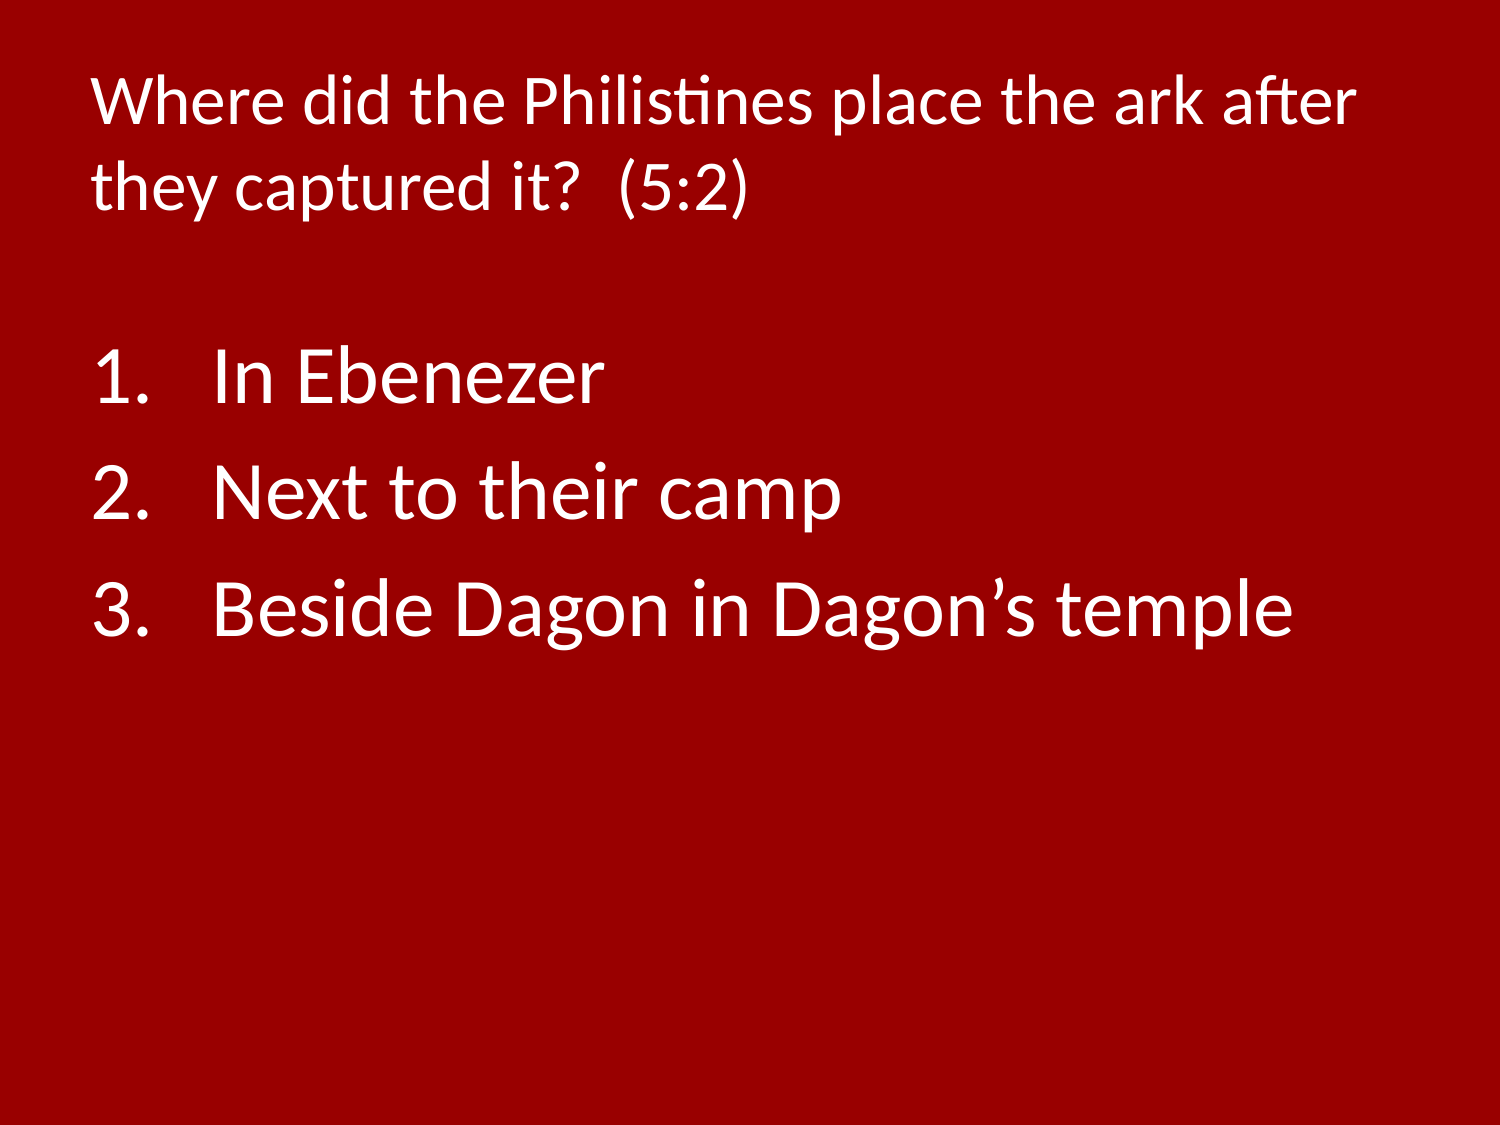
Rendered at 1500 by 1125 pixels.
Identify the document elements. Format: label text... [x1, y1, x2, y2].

list In Ebenezer Next to their camp Beside Dagon in Dagon’s temple [75, 312, 1425, 1005]
title Where did the Philistines place the ark after they captured it? (5:2) [75, 45, 1425, 233]
